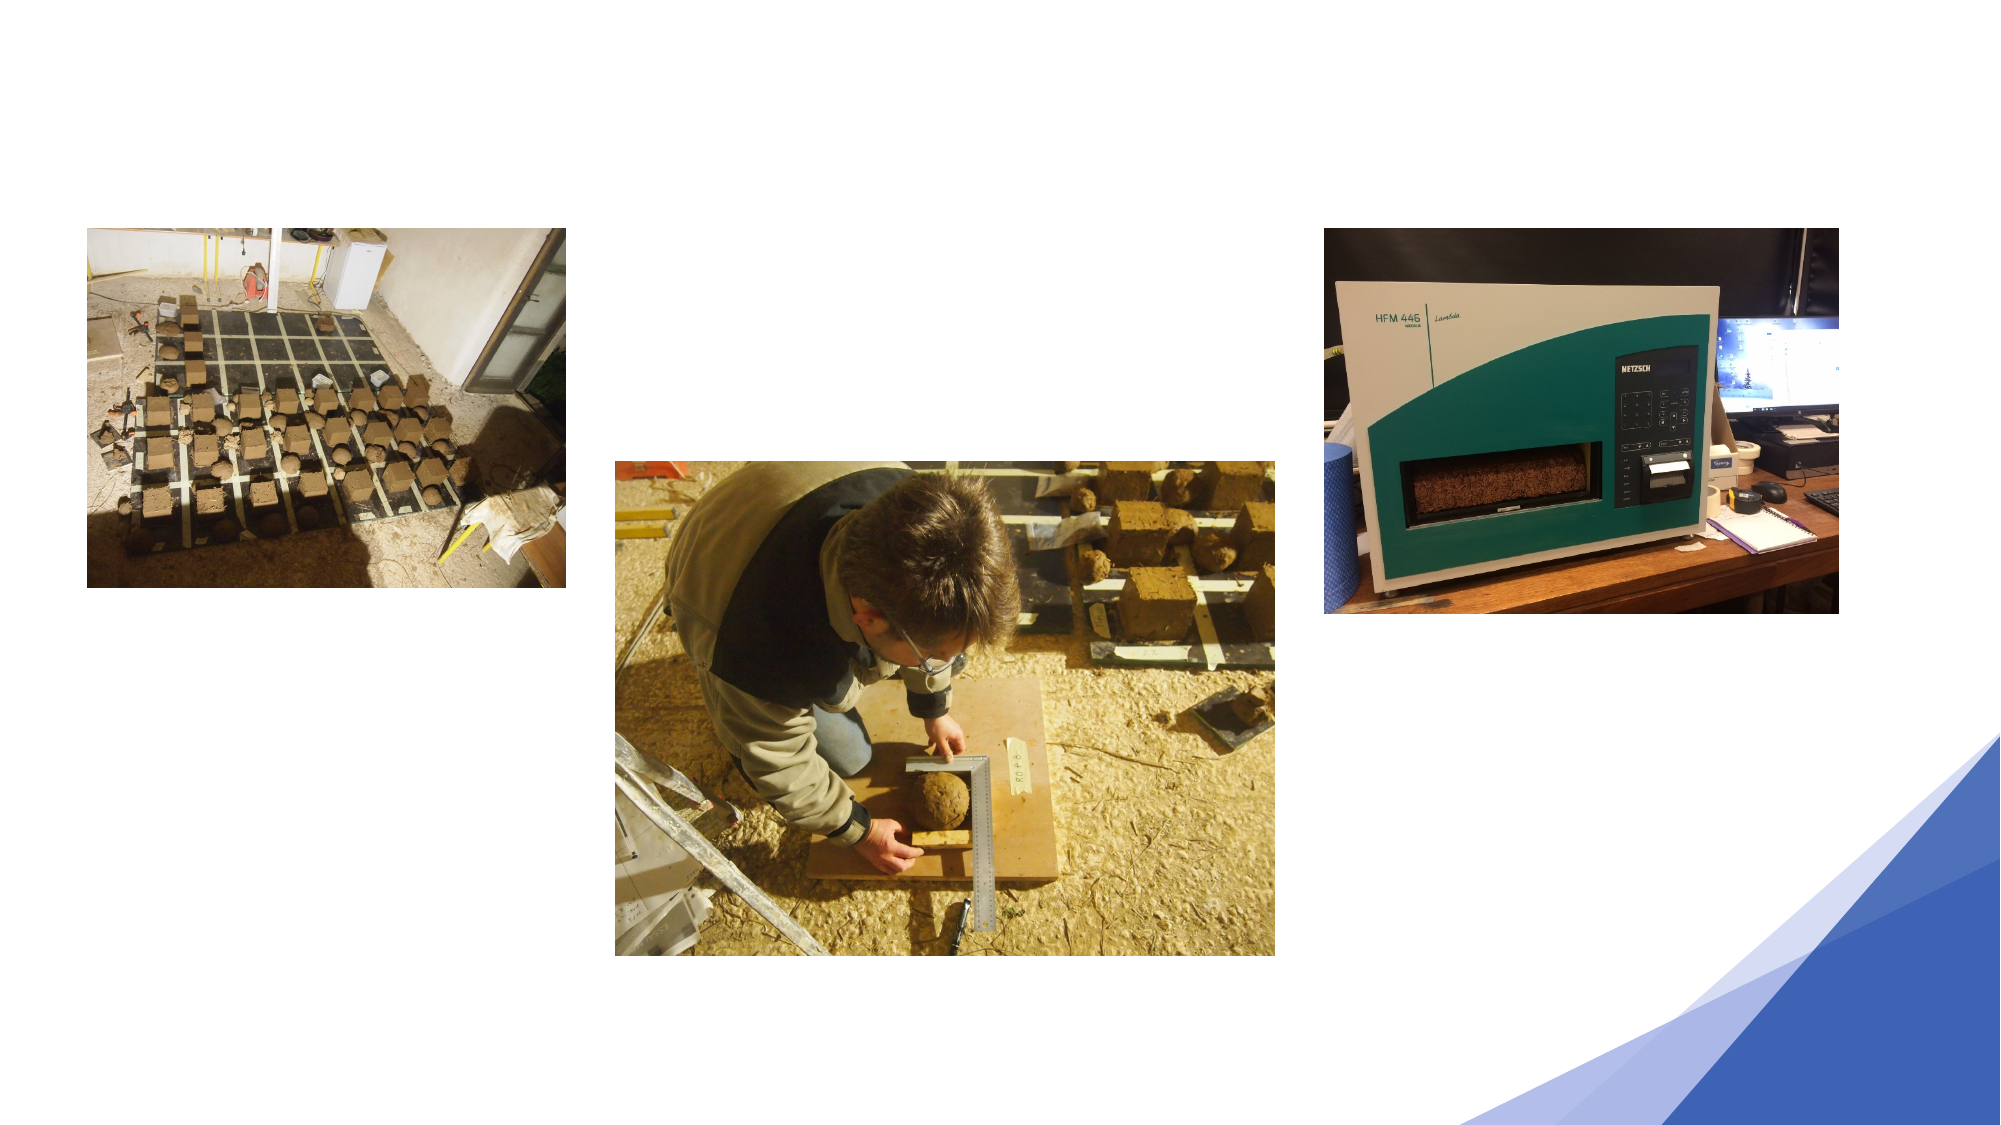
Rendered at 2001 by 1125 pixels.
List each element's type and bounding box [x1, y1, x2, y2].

picture [87, 228, 566, 588]
picture [1324, 228, 1839, 614]
picture [615, 461, 1275, 956]
